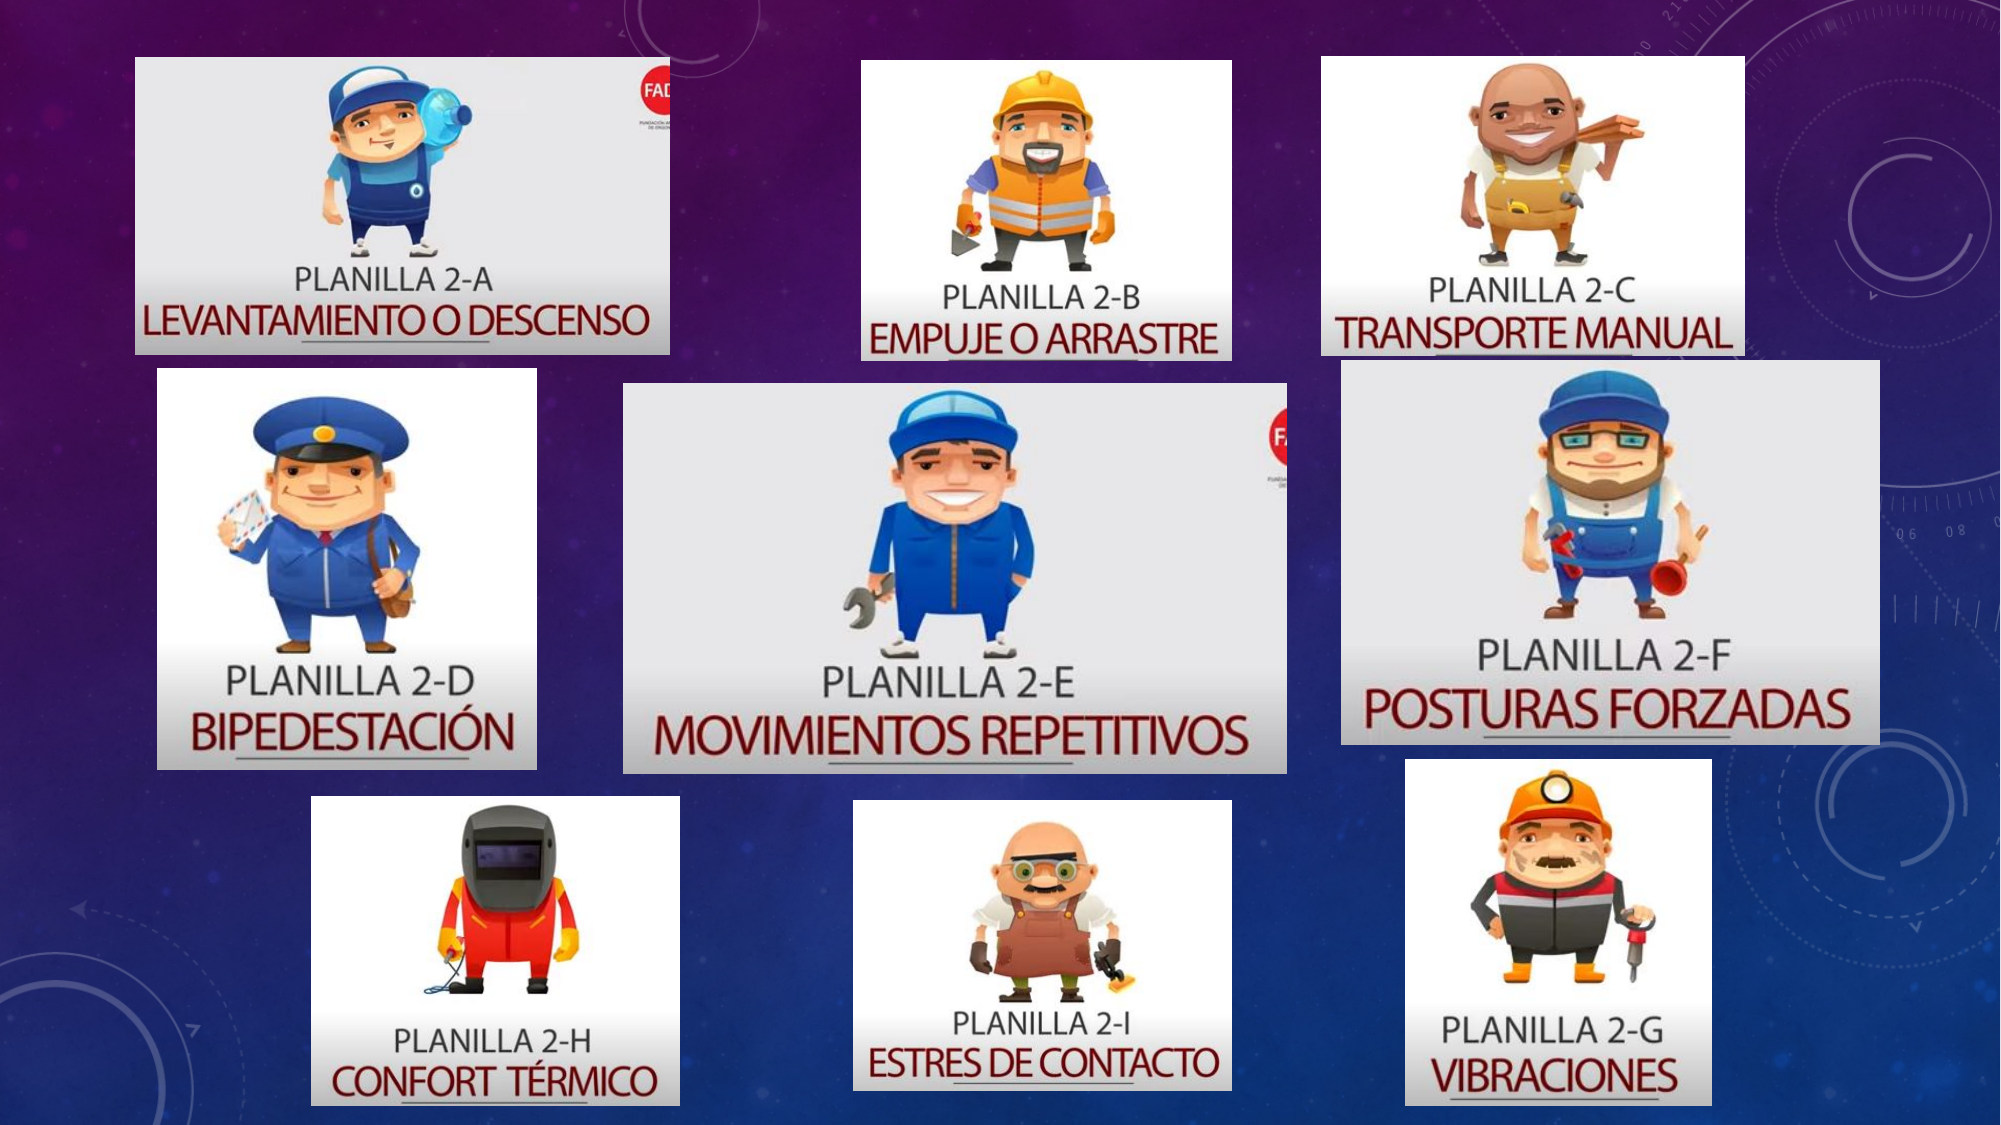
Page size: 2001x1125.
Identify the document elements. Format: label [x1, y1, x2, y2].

picture [0, 0, 2001, 1125]
list [134, 56, 670, 356]
